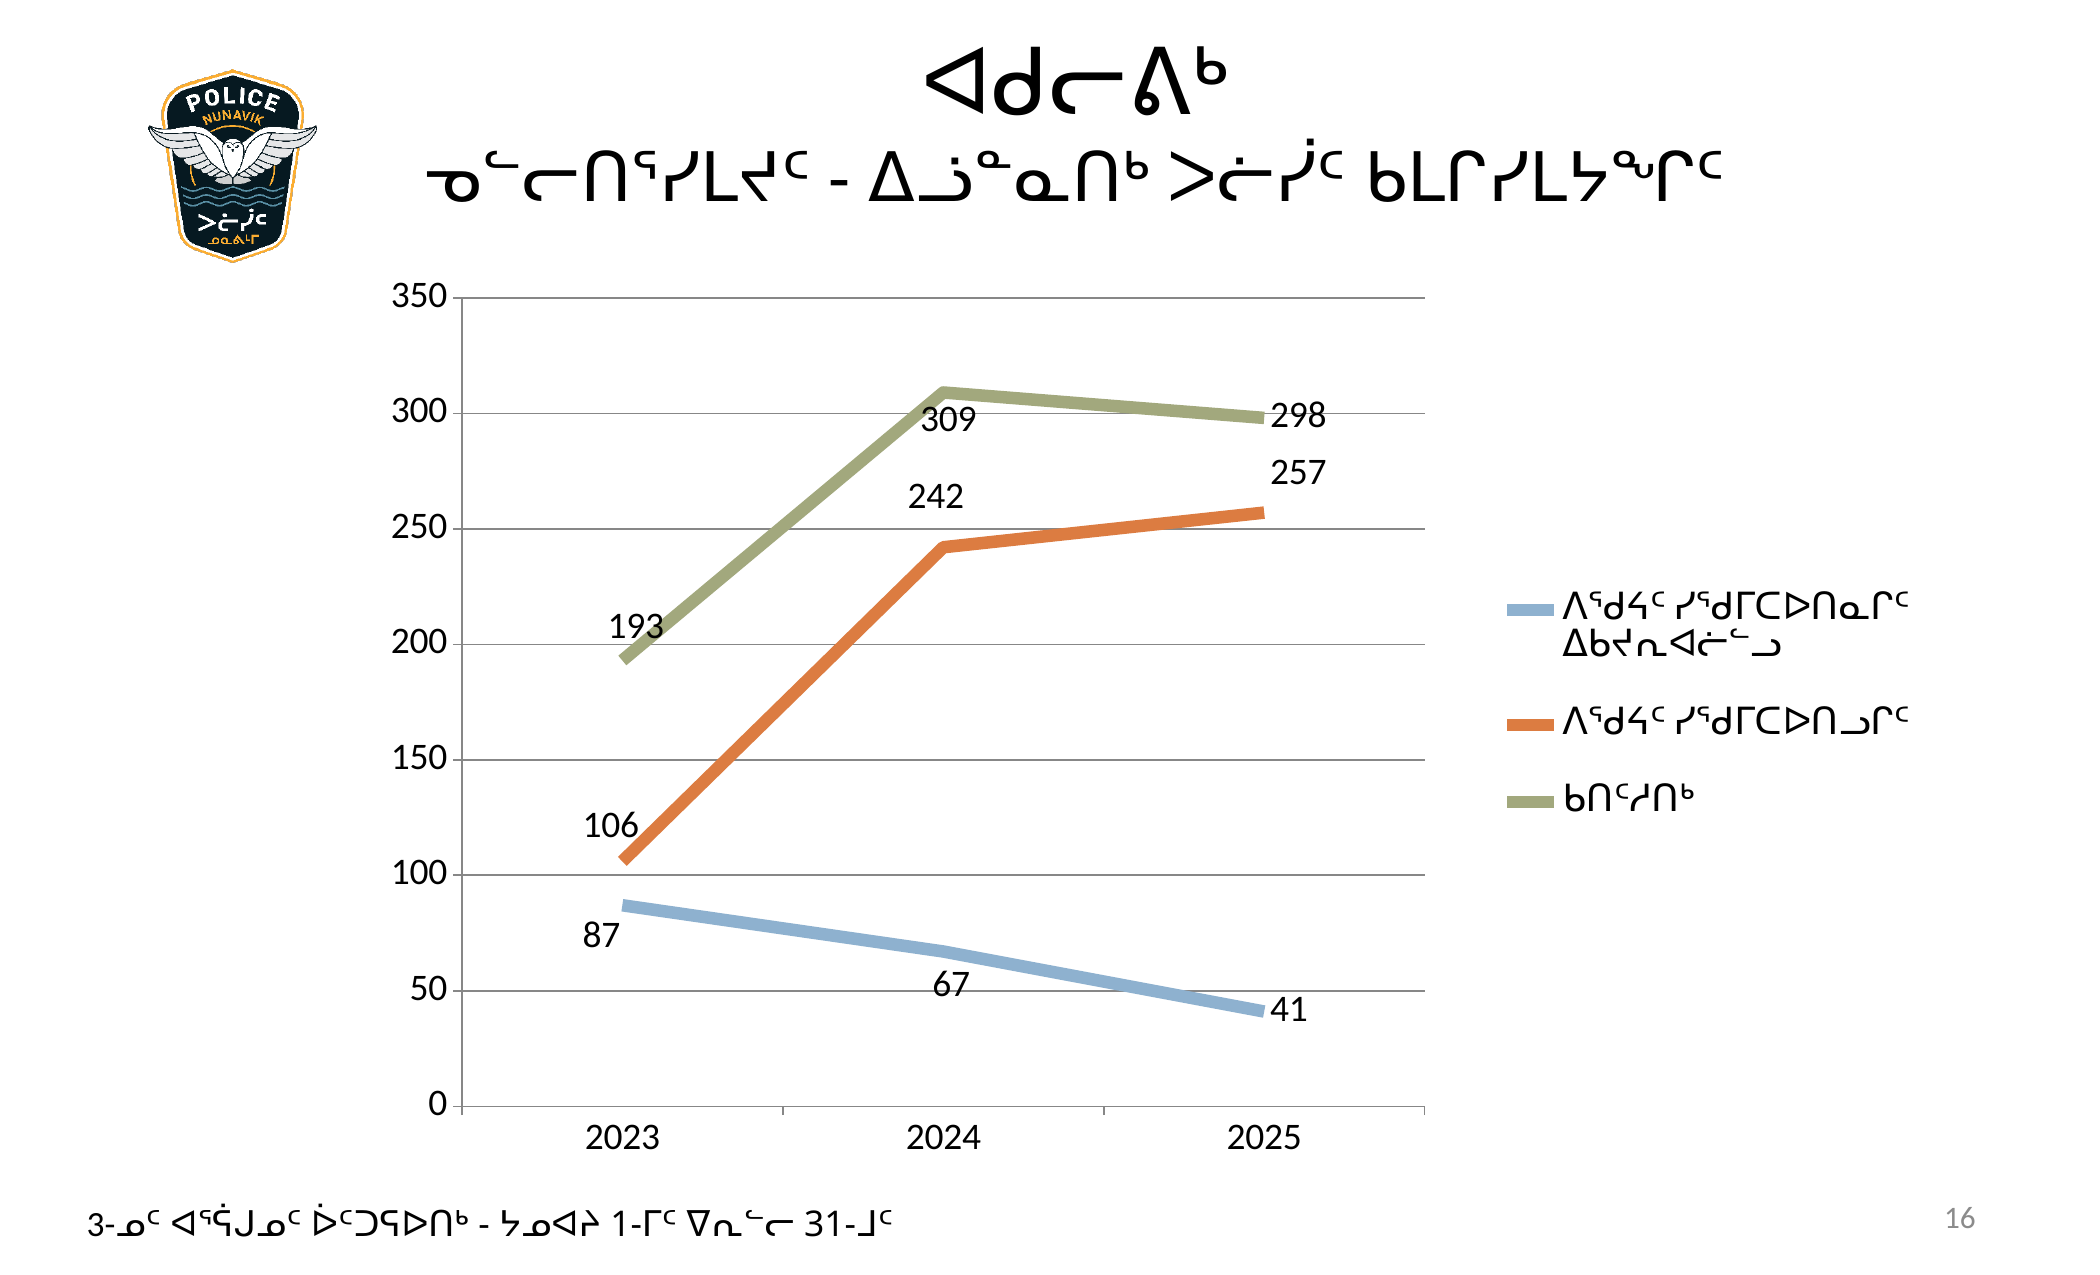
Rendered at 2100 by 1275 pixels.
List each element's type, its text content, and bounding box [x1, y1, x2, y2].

text_box 3-ᓄᑦ ᐊᕐᕌᒍᓄᑦ ᐆᑦᑐᕋᐅᑎᒃ - ᔭᓄᐊᔨ 1-ᒥᑦ ᐁᕆᓪᓕ 31-ᒧᑦ [71, 1193, 917, 1252]
picture [147, 68, 317, 263]
title ᐊᑯᓕᕕᒃ ᓀᓪᓕᑎᕐᓯᒪᔪᑦ - ᐃᓘᓐᓇᑎᒃ ᐳᓖᓰᑦ ᑲᒪᒋᓯᒪᔭᖏᑦ [50, 12, 2100, 225]
chart [337, 262, 1959, 1188]
slide_number 16 [1505, 1181, 1995, 1250]
